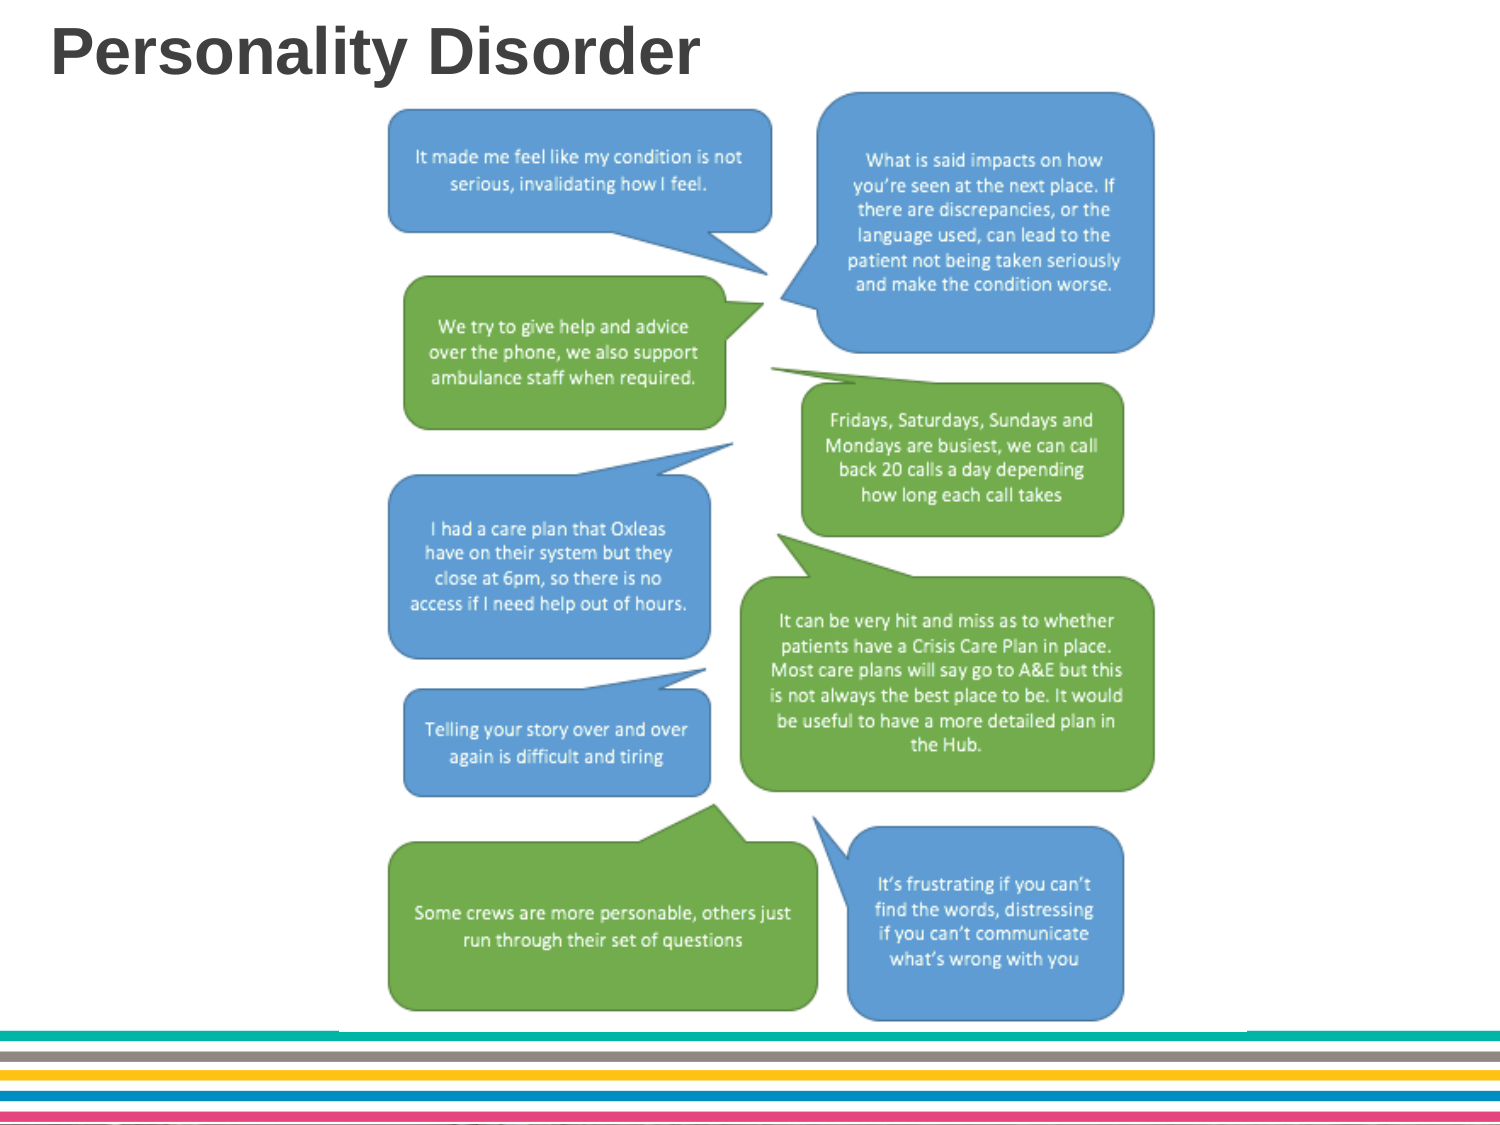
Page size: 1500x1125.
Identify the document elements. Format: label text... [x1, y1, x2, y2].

list Personality Disorder [34, 0, 1394, 899]
picture [0, 1, 1500, 1090]
picture [0, 1102, 1500, 1125]
